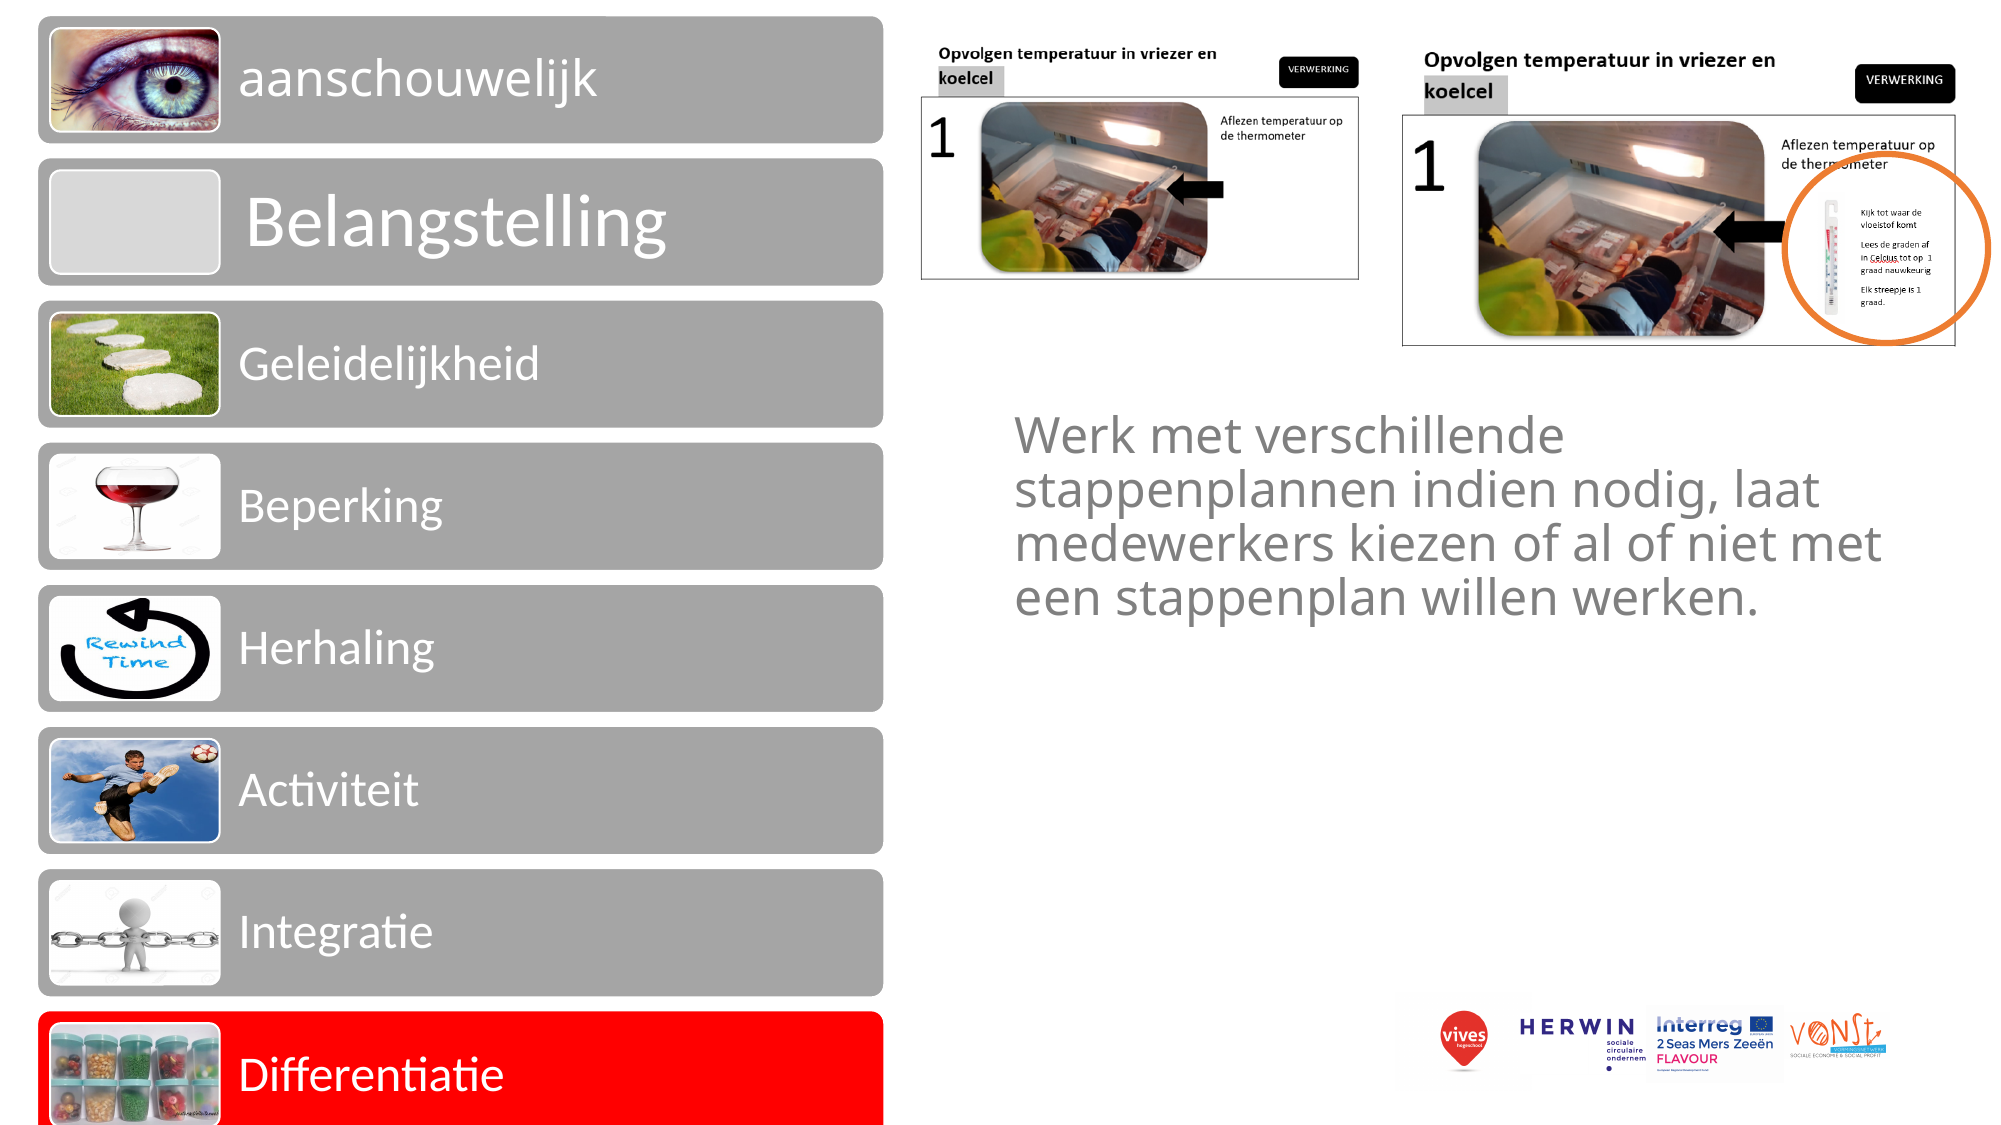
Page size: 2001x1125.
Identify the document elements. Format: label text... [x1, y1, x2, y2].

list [37, 15, 885, 1125]
title Werk met verschillende stappenplannen indien nodig, laat medewerkers kiezen of al of niet met een stappenplan willen werken. [999, 418, 1940, 619]
picture [890, 15, 1974, 357]
text_box [1974, 198, 1990, 299]
picture [1395, 992, 1890, 1091]
